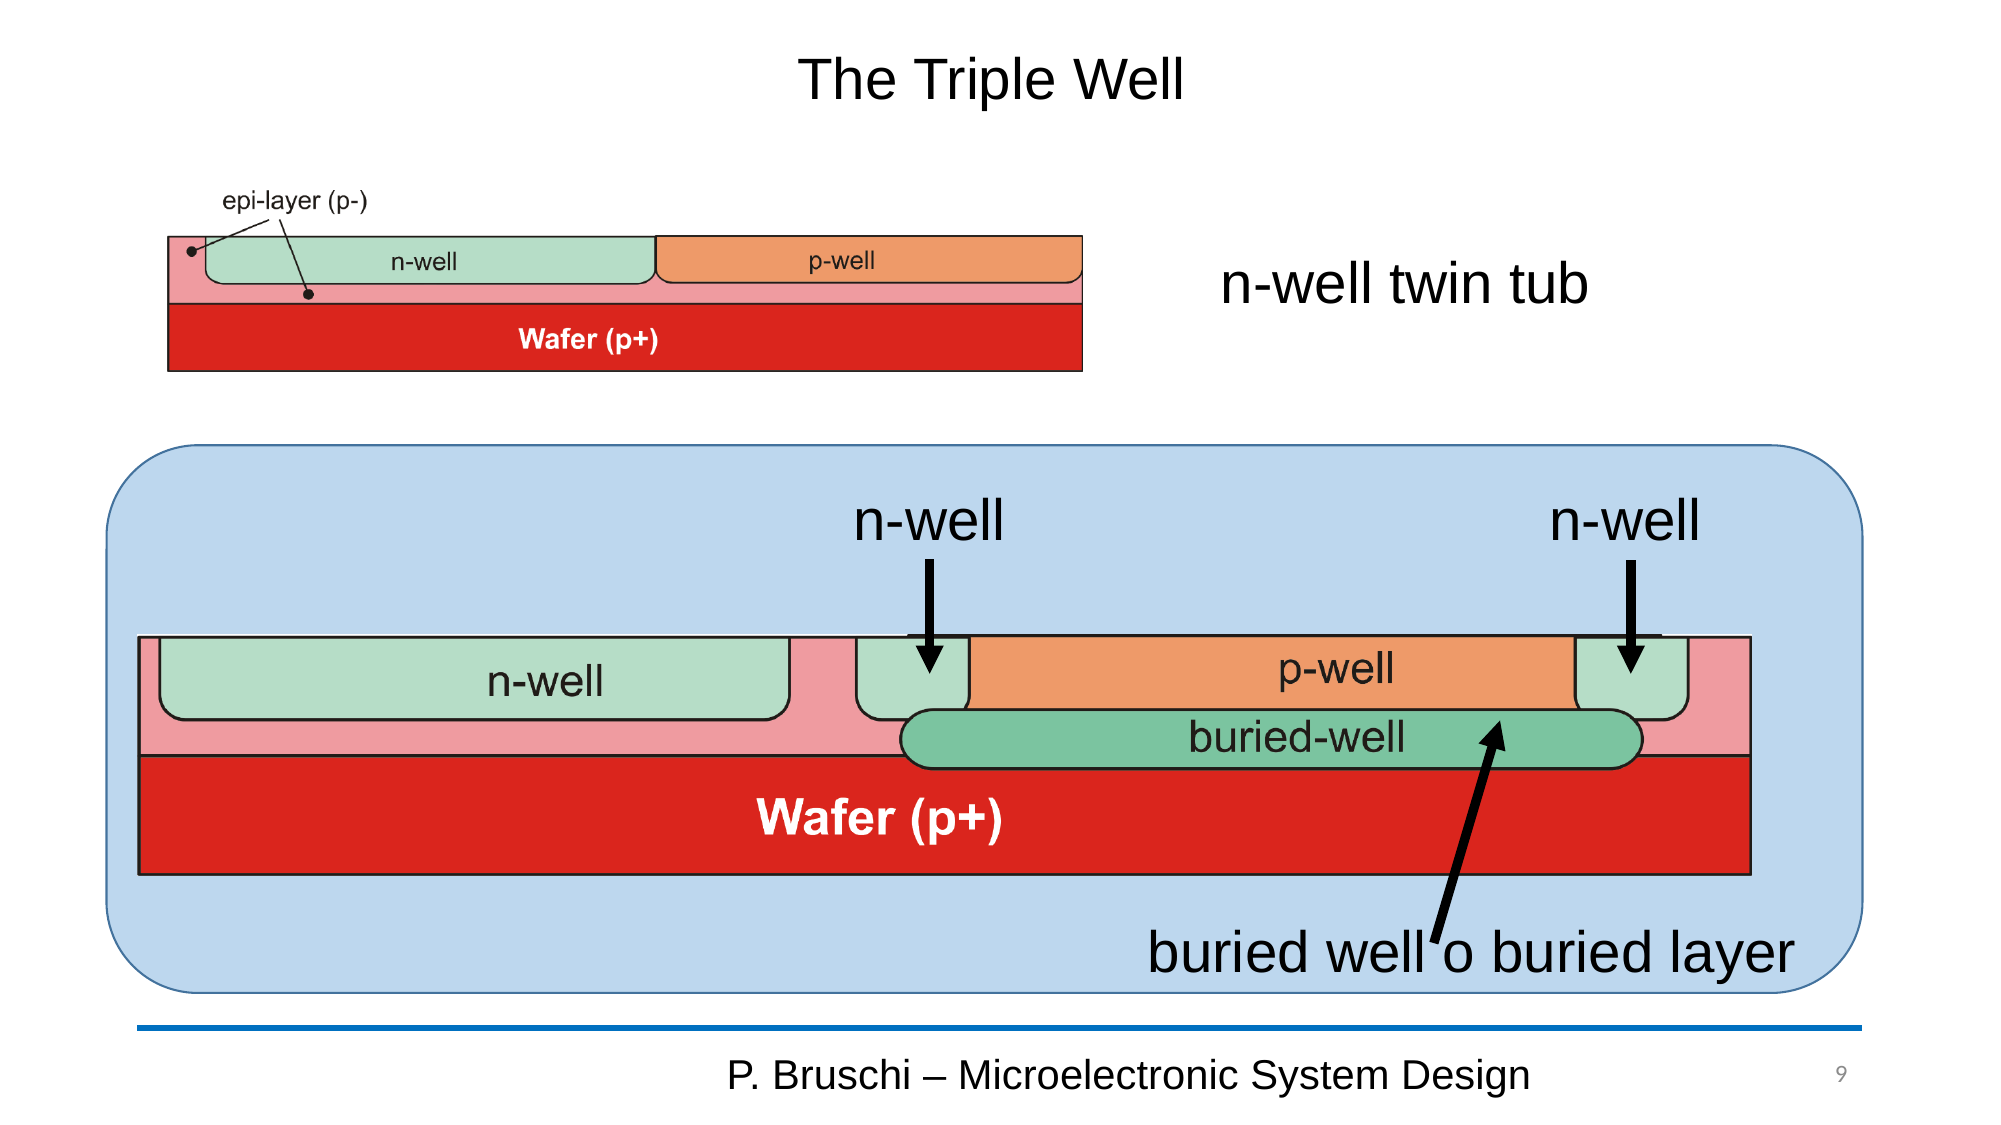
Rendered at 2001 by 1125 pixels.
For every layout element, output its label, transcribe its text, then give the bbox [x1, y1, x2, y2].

text_box n-well [1534, 474, 1717, 560]
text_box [1433, 720, 1500, 944]
text_box n-well twin tub [1206, 238, 1606, 323]
text_box [105, 444, 1864, 994]
picture [137, 634, 1752, 876]
picture [166, 190, 1083, 372]
text_box buried well o buried layer [1132, 907, 1813, 992]
slide_number 9 [1718, 1042, 1863, 1103]
title The Triple Well [137, 26, 1863, 135]
text_box n-well [838, 474, 1021, 560]
footer P. Bruschi – Microelectronic System Design [662, 1042, 1596, 1103]
